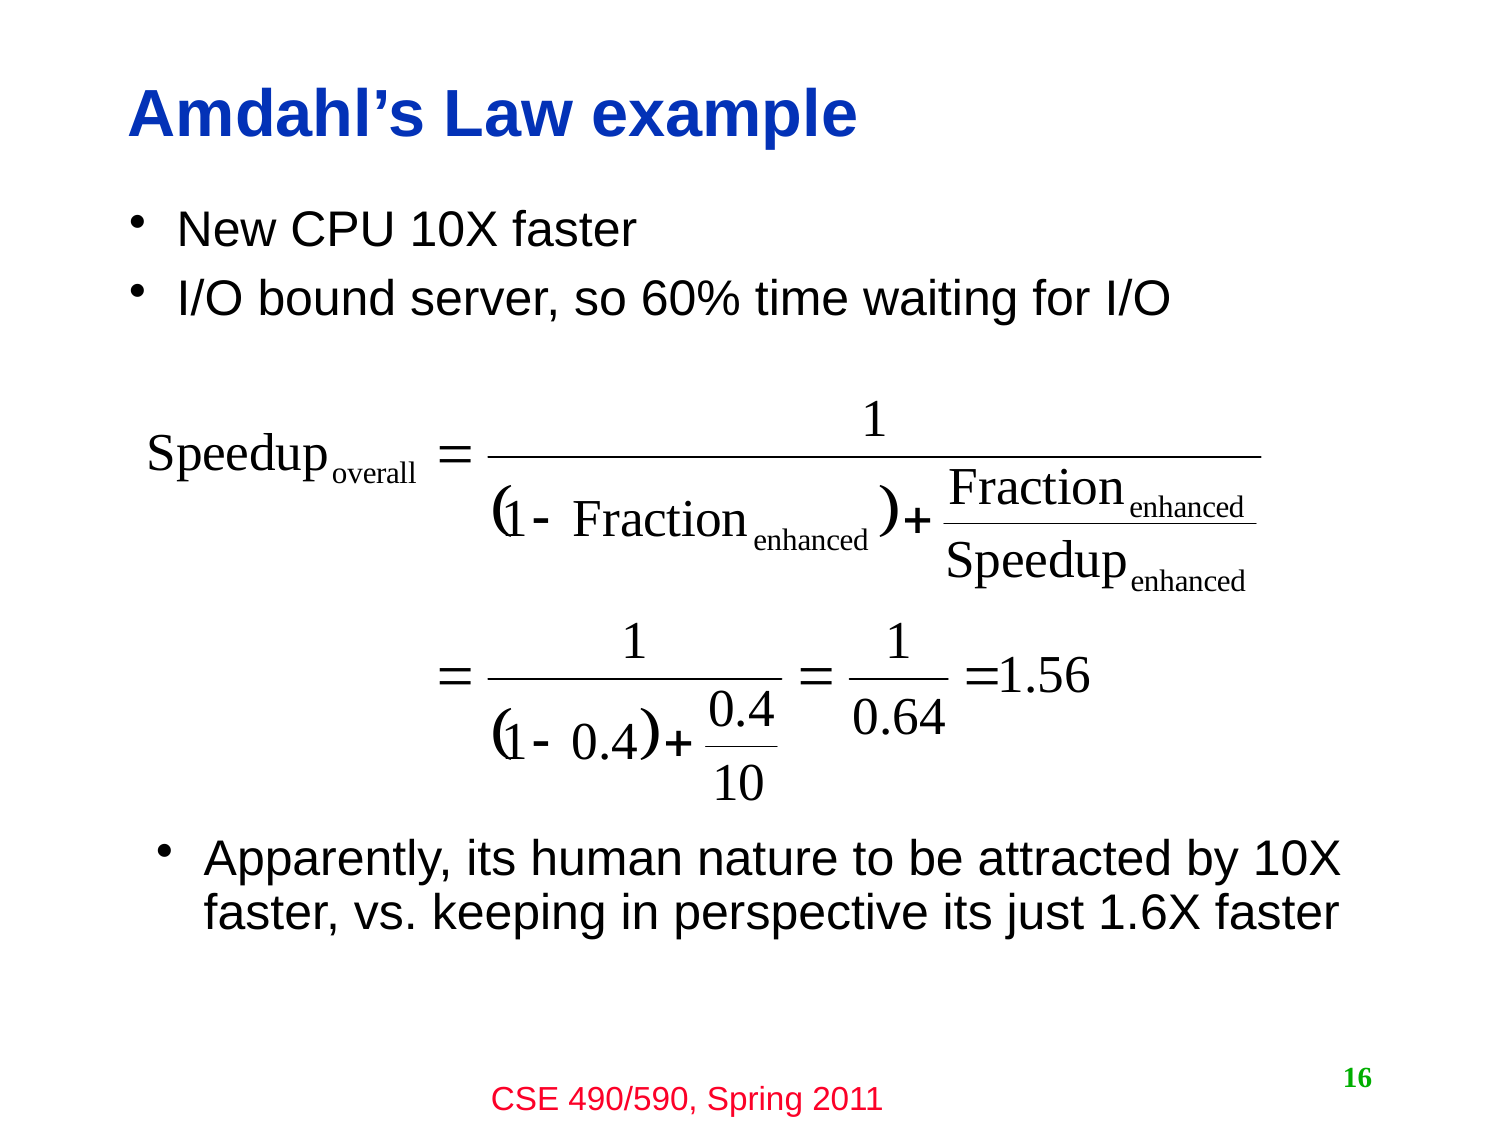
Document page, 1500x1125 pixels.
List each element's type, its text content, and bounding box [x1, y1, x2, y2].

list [140, 384, 1274, 812]
slide_number 16 [1074, 1051, 1388, 1101]
title Amdahl’s Law example [112, 53, 1310, 176]
list New CPU 10X faster I/O bound server, so 60% time waiting for I/O [114, 195, 1428, 375]
text_box Apparently, its human nature to be attracted by 10X faster, vs. keeping in perspective its just 1.6X faster [141, 825, 1454, 1004]
